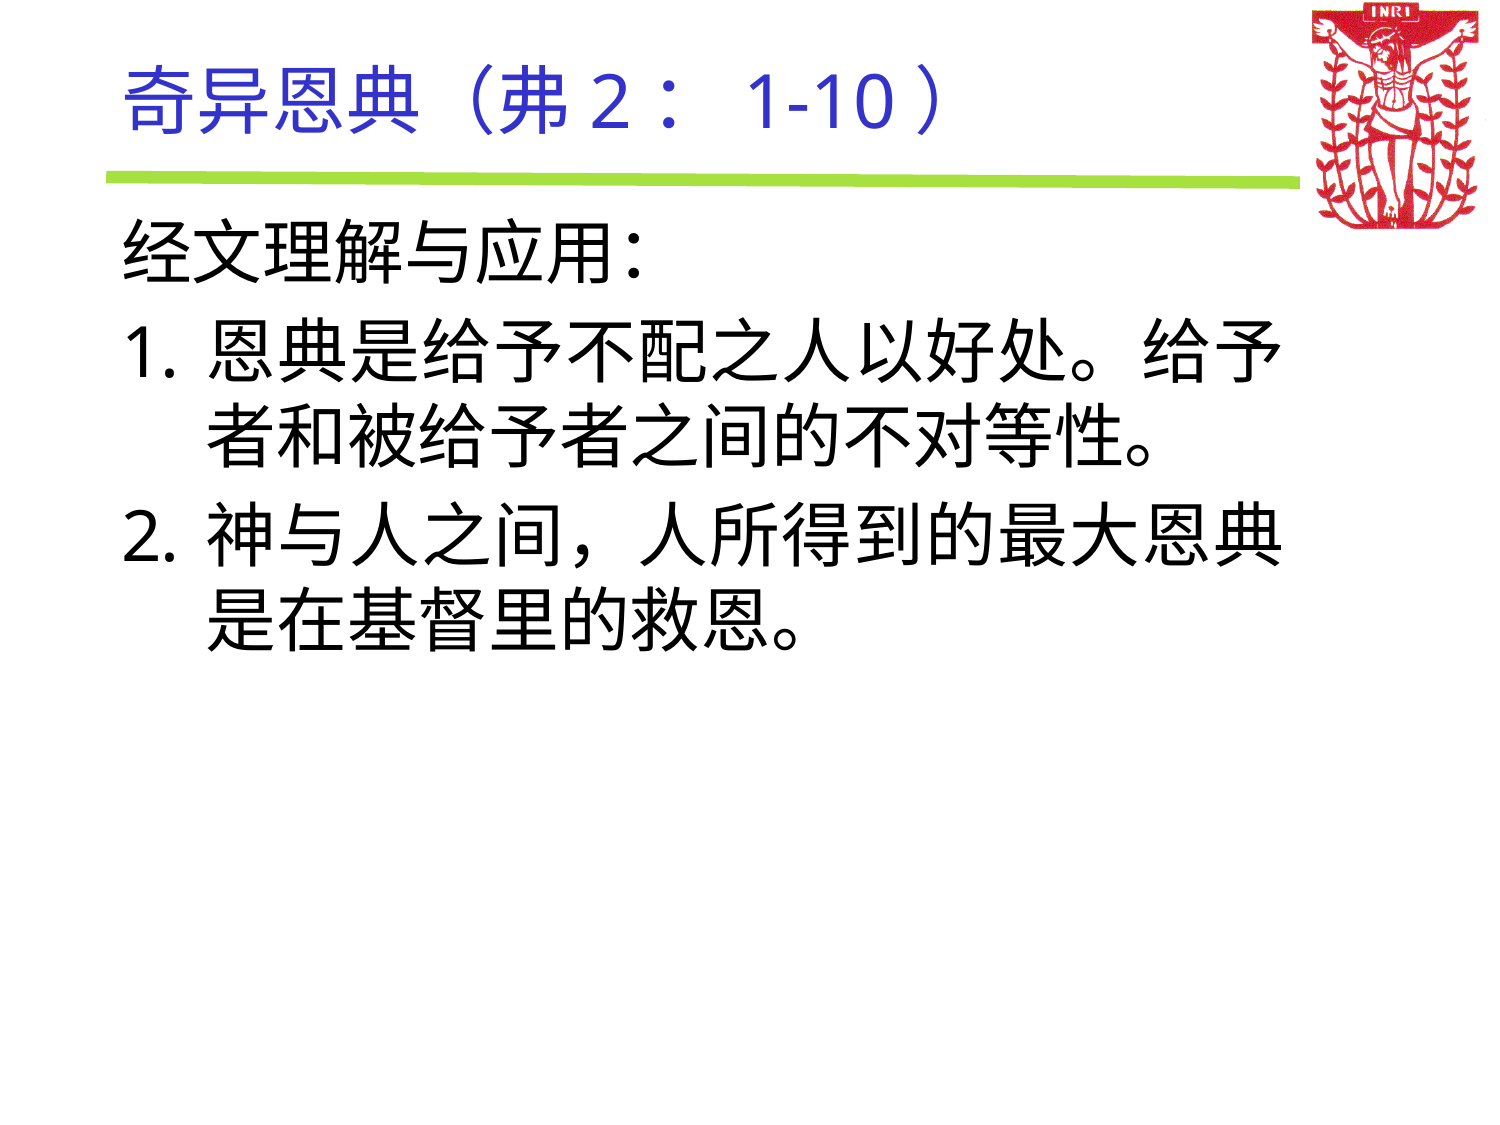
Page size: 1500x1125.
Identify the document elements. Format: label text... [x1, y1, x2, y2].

picture [1299, 0, 1500, 241]
title 奇异恩典（弗2：1-10） [105, 21, 1457, 176]
list 经文理解与应用： 恩典是给予不配之人以好处。给予者和被给予者之间的不对等性。 神与人之间，人所得到的最大恩典是在基督里的救恩。 [105, 199, 1301, 906]
